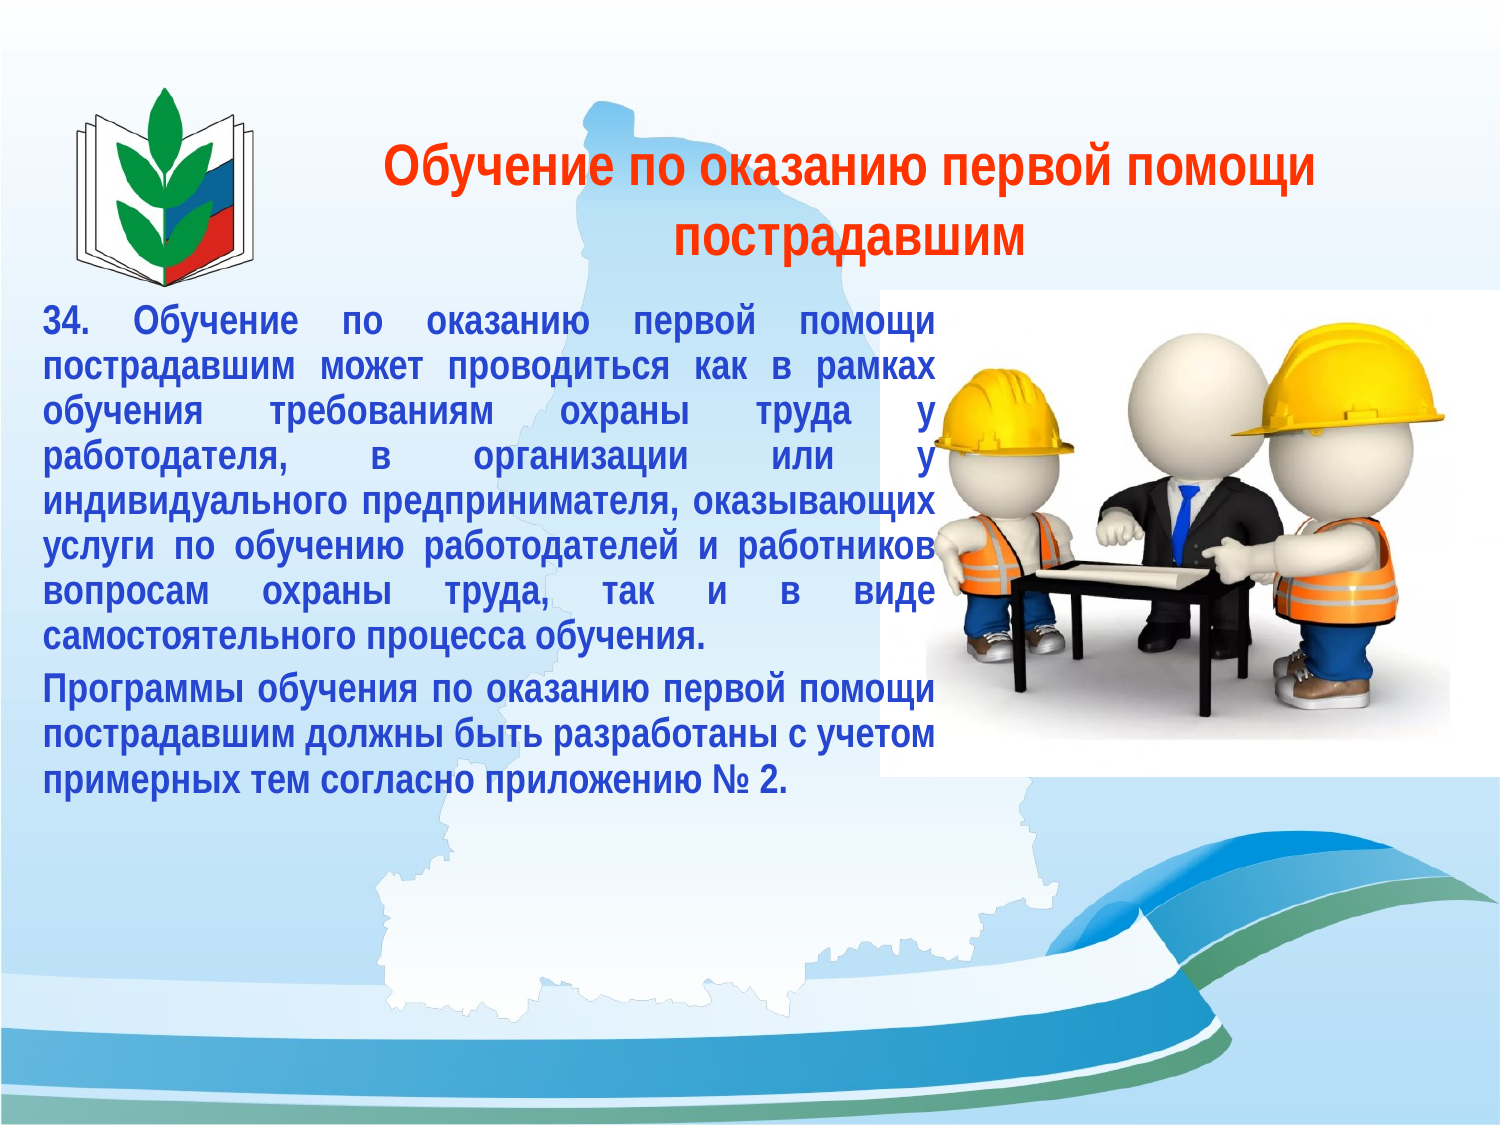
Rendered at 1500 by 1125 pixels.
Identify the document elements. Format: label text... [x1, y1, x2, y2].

title Обучение по оказанию первой помощи пострадавшим [253, 103, 1447, 290]
picture [0, 0, 1500, 1125]
text_box 34. Обучение по оказанию первой помощи пострадавшим может проводиться как в рамках обучения требованиям охраны труда у работодателя, в организации или у индивидуального предпринимателя, оказывающих услуги по обучению работодателей и работников вопросам охраны труда, так и в виде самостоятельного процесса обучения. Программы обучения по оказанию первой помощи пострадавшим должны быть разработаны с учетом примерных тем согласно приложению № 2. [27, 290, 951, 1106]
